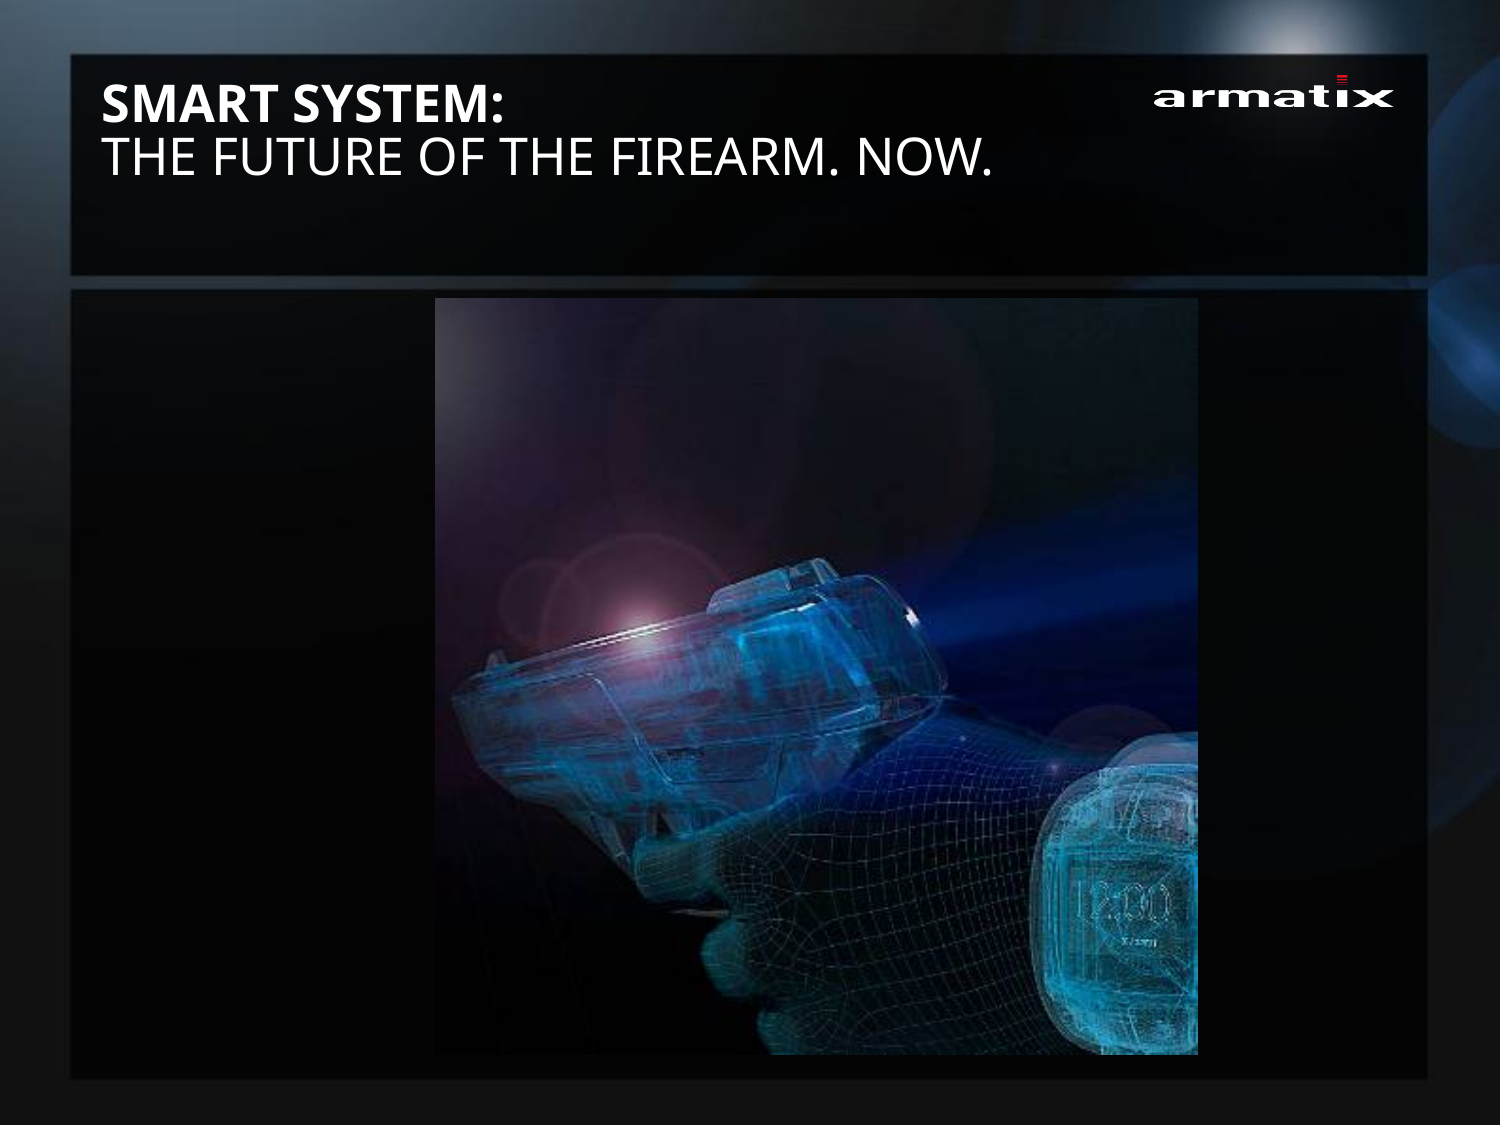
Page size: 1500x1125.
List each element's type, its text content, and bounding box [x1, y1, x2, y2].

title SMART SYSTEM: THE FUTURE OF THE FIREARM. NOW. [71, 50, 1154, 273]
picture [0, 0, 1500, 1125]
